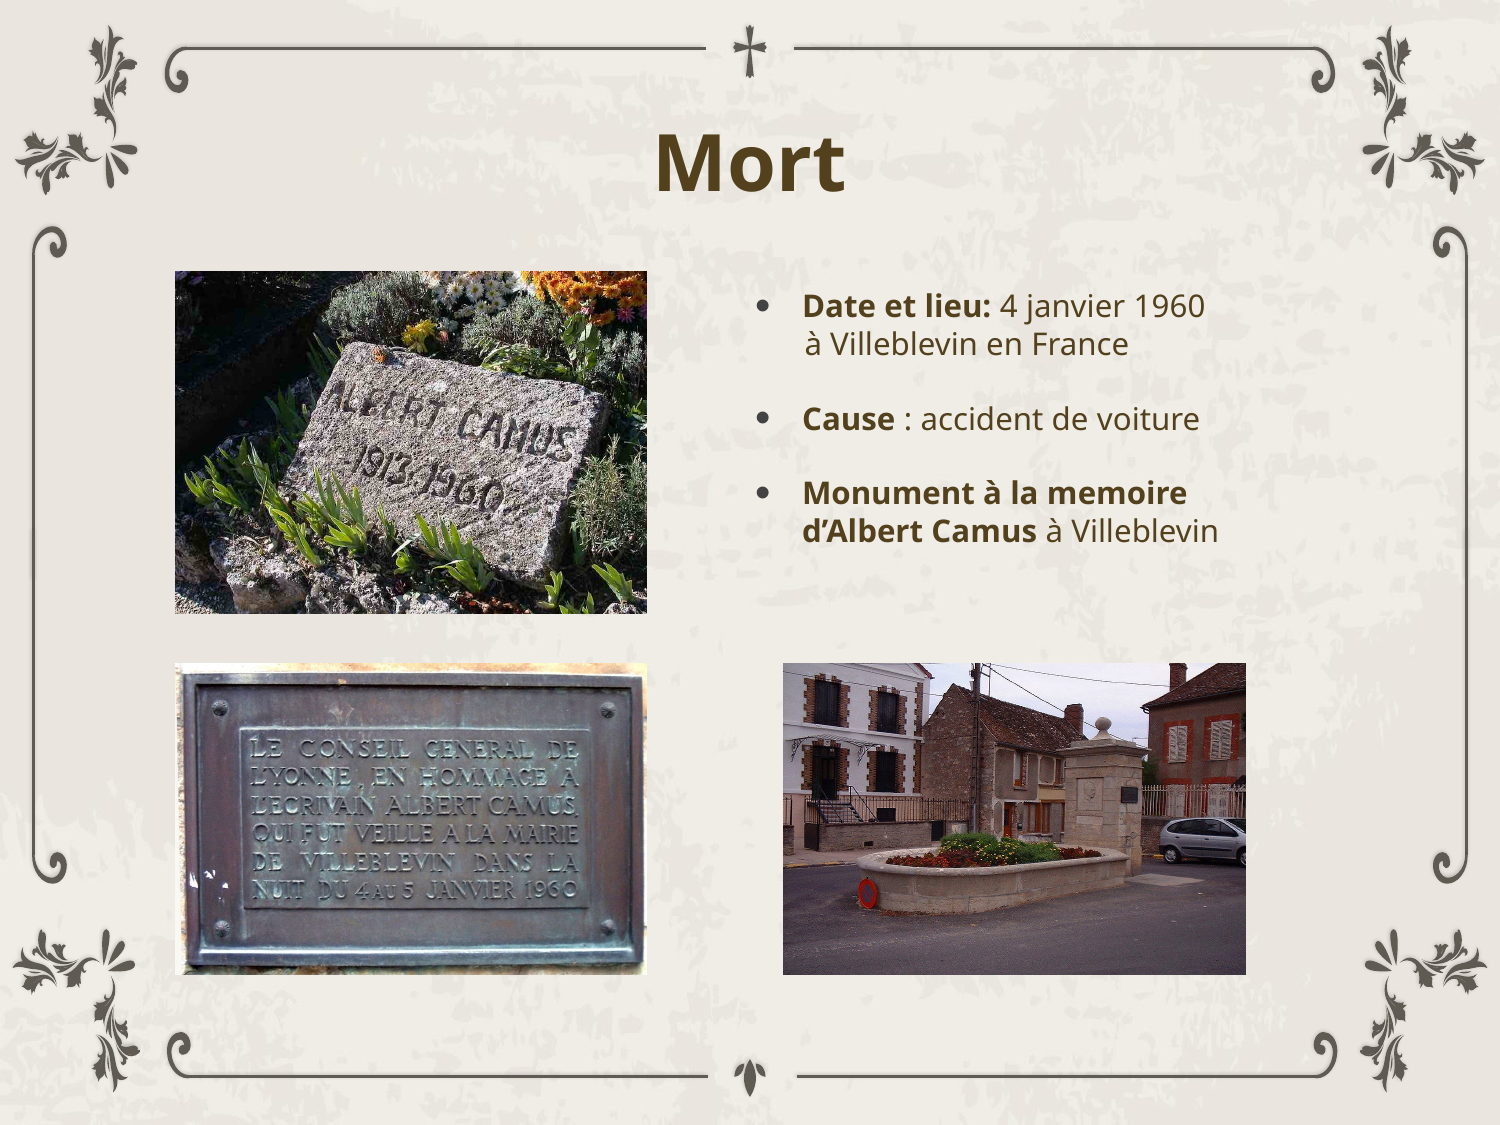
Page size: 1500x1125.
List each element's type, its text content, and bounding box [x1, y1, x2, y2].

list Date et lieu: 4 janvier 1960 à Villeblevin en France Cause : accident de voiture Monument à la memoire d’Albert Camus à Villeblevin [715, 271, 1315, 1036]
picture [0, 0, 1500, 1125]
title Mort [124, 97, 1376, 223]
